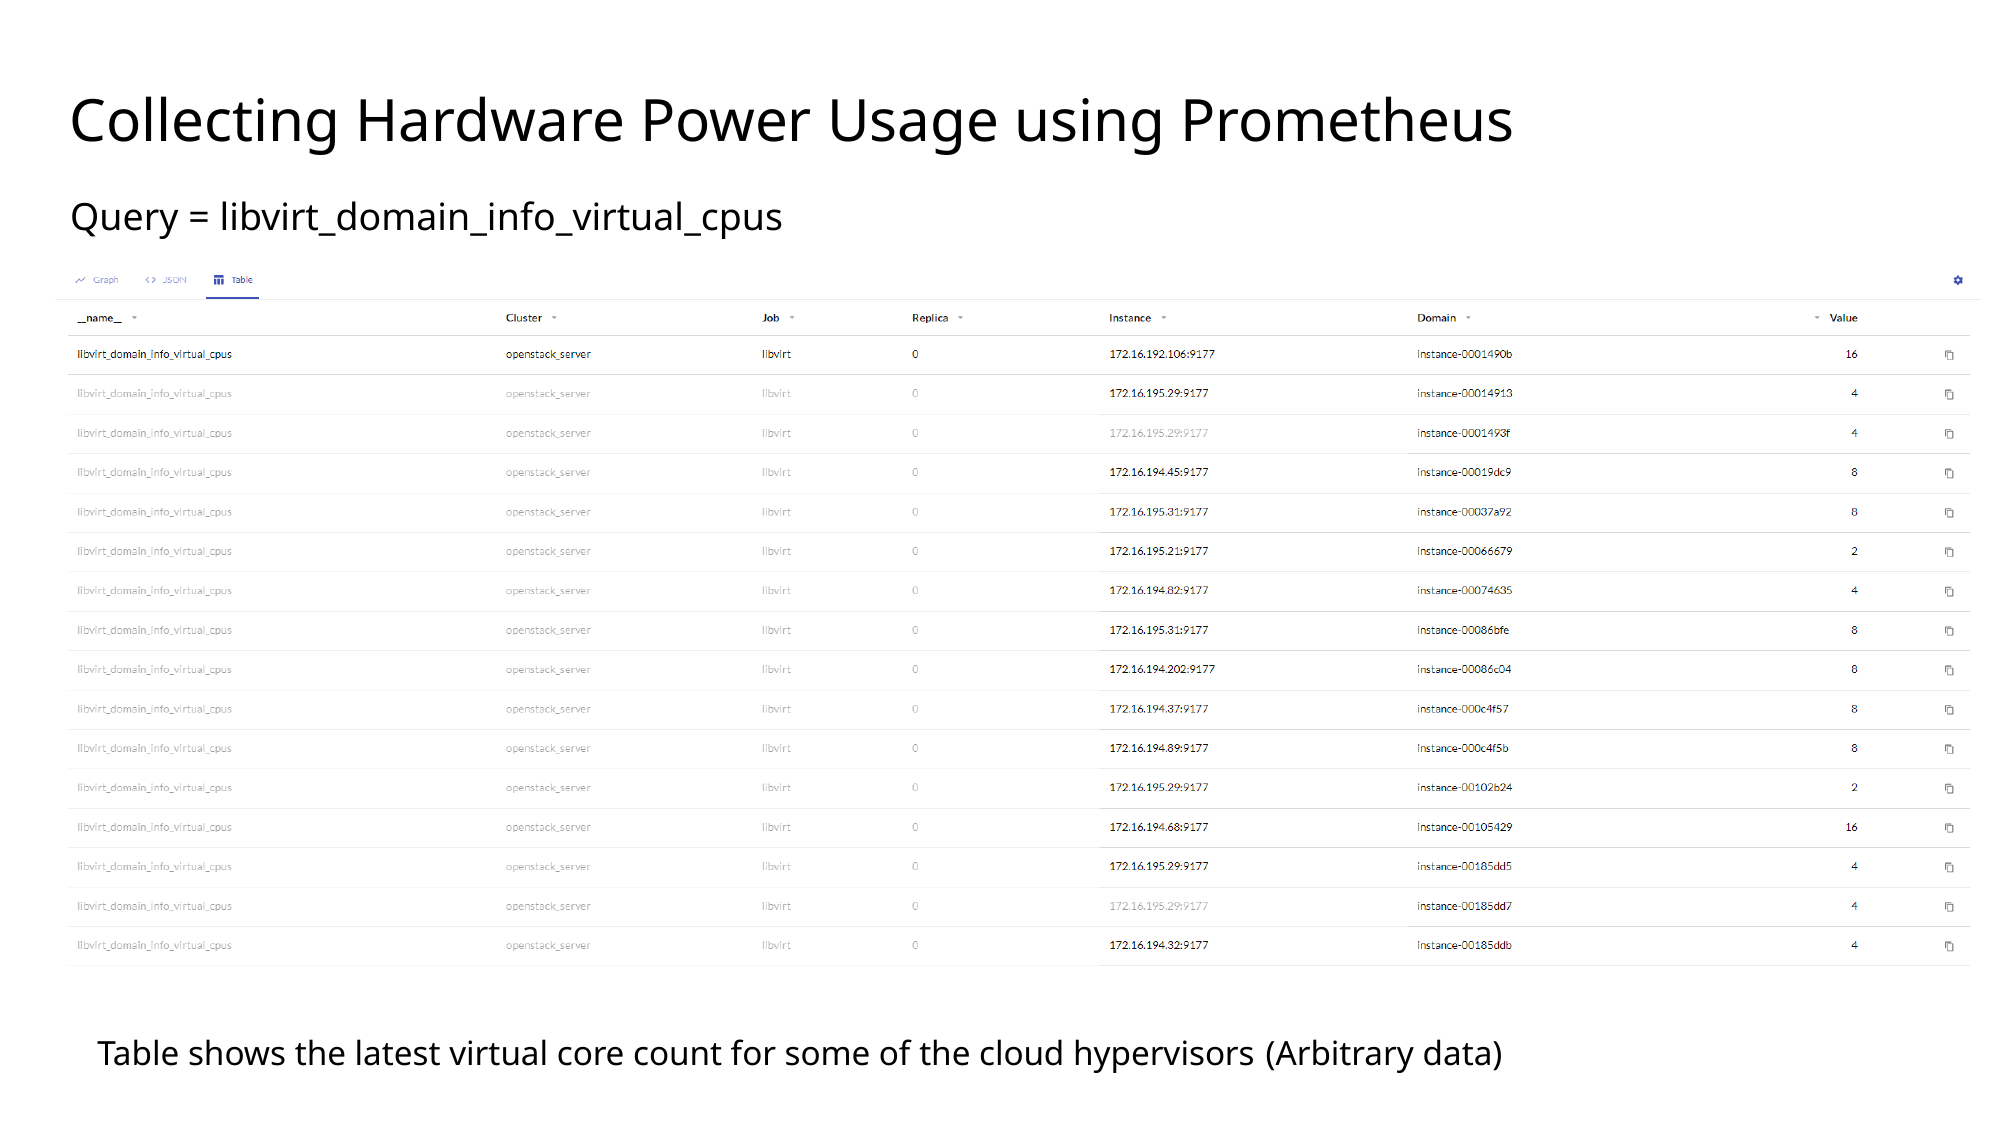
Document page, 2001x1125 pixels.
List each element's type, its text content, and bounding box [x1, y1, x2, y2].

title Collecting Hardware Power Usage using Prometheus [55, 60, 1780, 266]
text_box Table shows the latest virtual core count for some of the cloud hypervisors (Arbitrary data) [82, 1012, 1800, 1097]
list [55, 266, 1982, 967]
text_box Query = libvirt_domain_info_virtual_cpus [55, 185, 884, 266]
